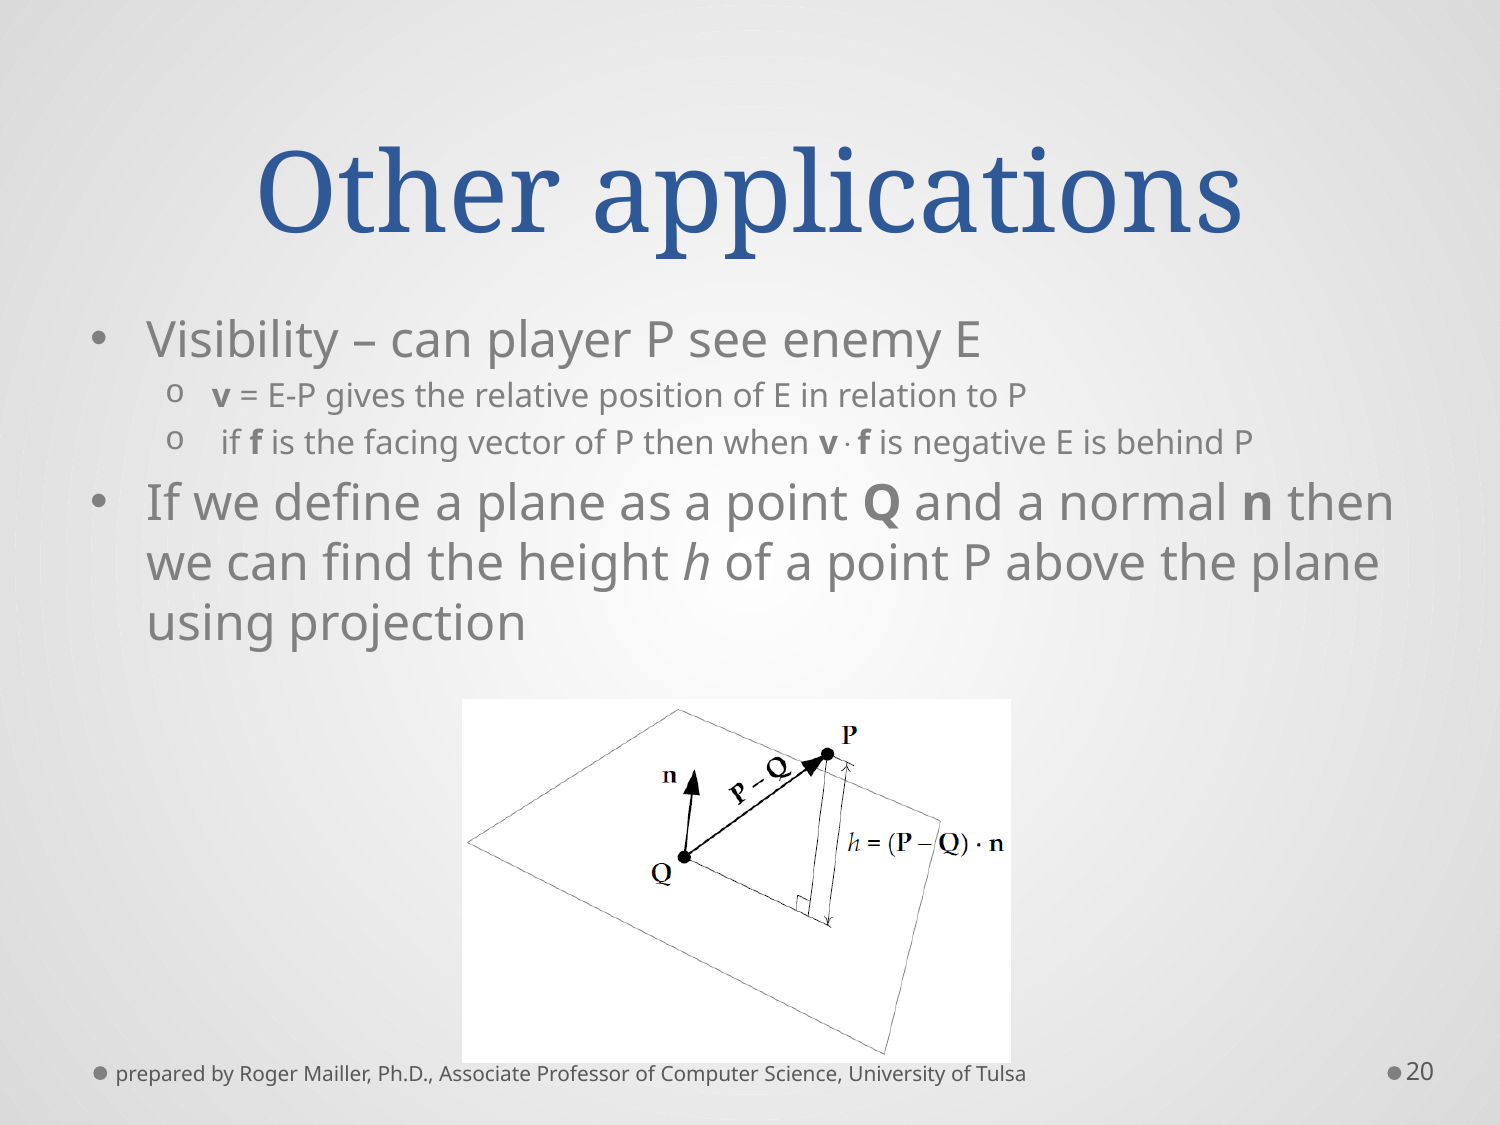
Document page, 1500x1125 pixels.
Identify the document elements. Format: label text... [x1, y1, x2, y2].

title Other applications [75, 0, 1425, 263]
slide_number 20 [1401, 1042, 1494, 1103]
picture [462, 699, 1012, 1063]
footer prepared by Roger Mailler, Ph.D., Associate Professor of Computer Science, University of Tulsa [108, 1042, 1250, 1103]
list Visibility – can player P see enemy E v = E-P gives the relative position of E in relation to P if f is the facing vector of P then when vf is negative E is behind P If we define a plane as a point Q and a normal n then we can find the height h of a point P above the plane using projection [75, 299, 1425, 1005]
